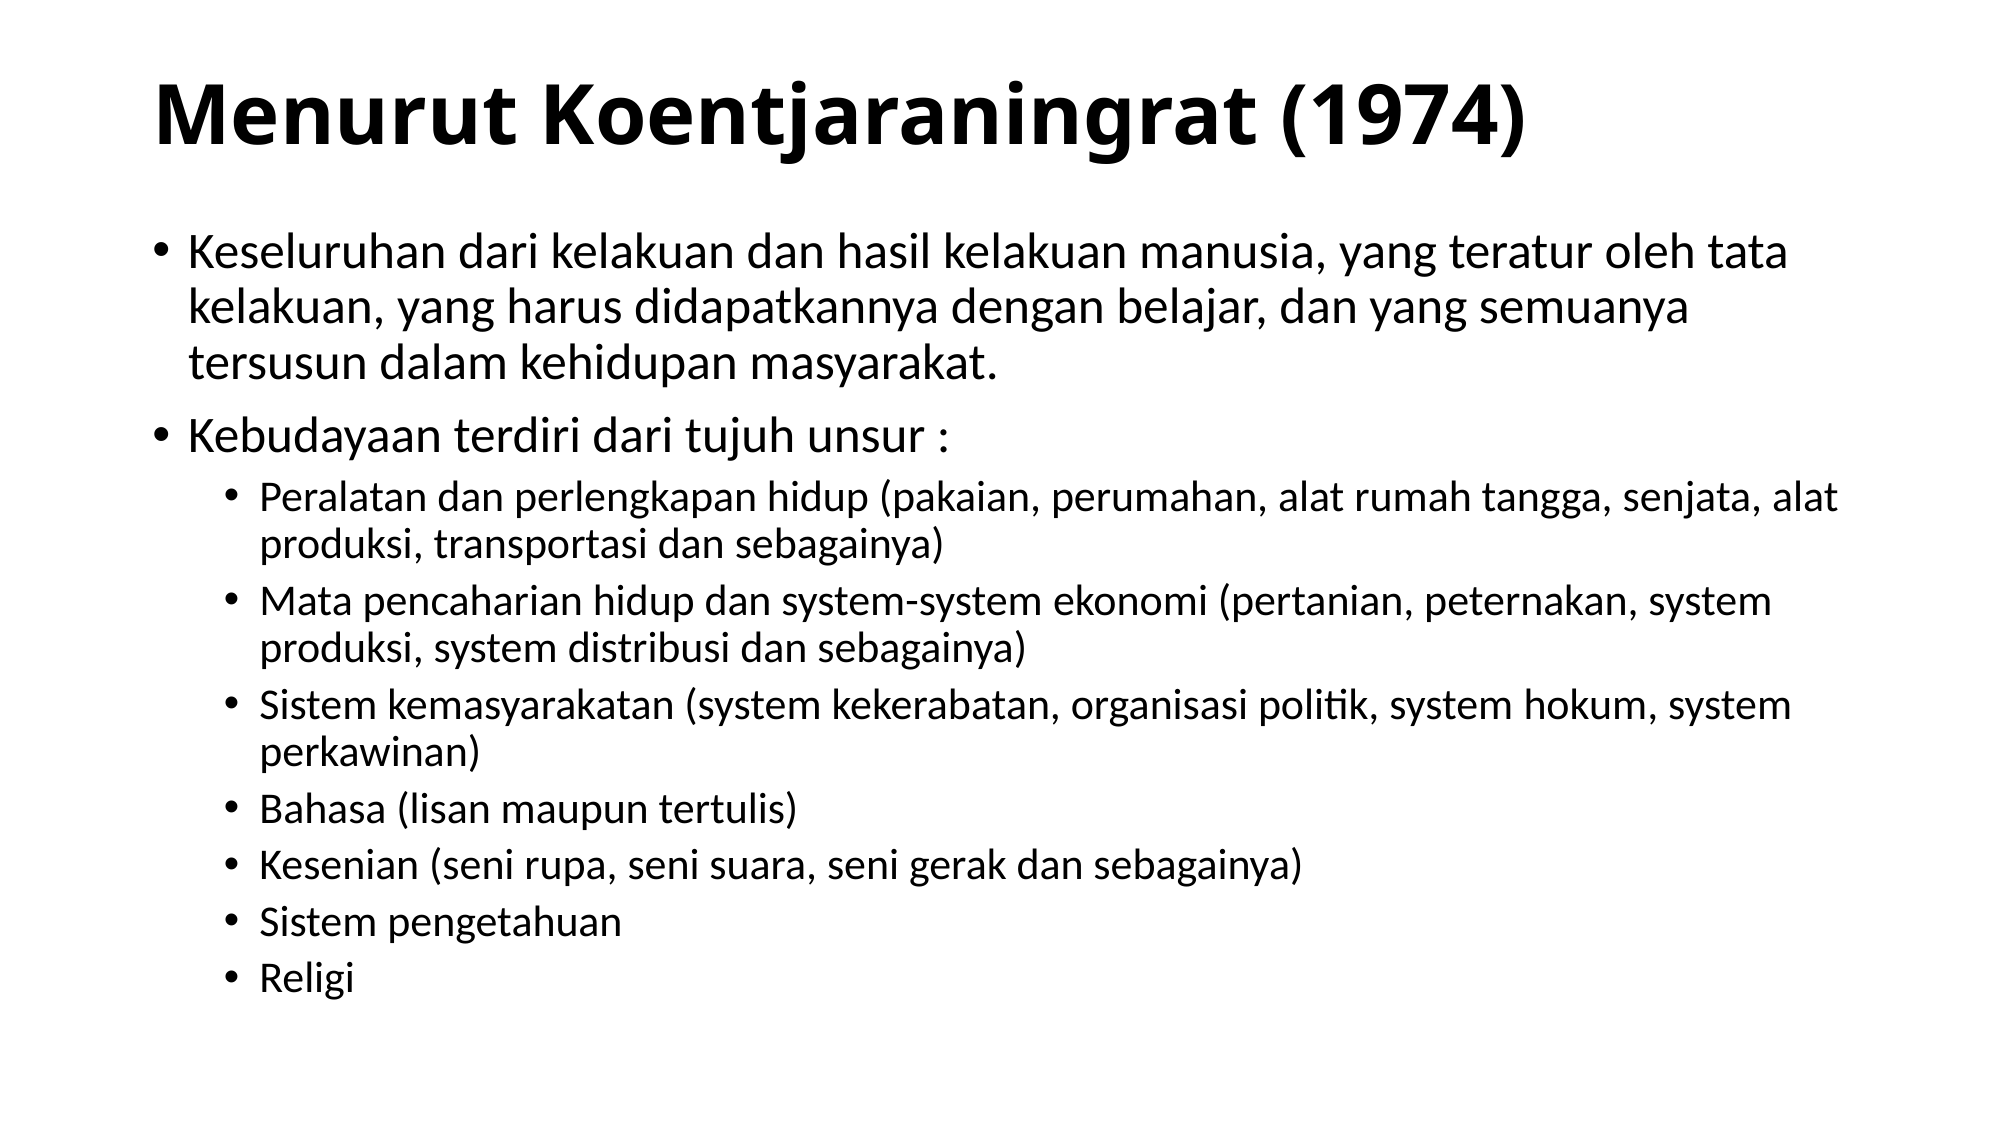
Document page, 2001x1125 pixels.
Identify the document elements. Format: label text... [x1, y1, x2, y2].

title Menurut Koentjaraningrat (1974) [137, 59, 1559, 175]
list Keseluruhan dari kelakuan dan hasil kelakuan manusia, yang teratur oleh tata kelakuan, yang harus didapatkannya dengan belajar, dan yang semuanya tersusun dalam kehidupan masyarakat. Kebudayaan terdiri dari tujuh unsur : Peralatan dan perlengkapan hidup (pakaian, perumahan, alat rumah tangga, senjata, alat produksi, transportasi dan sebagainya) Mata pencaharian hidup dan system-system ekonomi (pertanian, peternakan, system produksi, system distribusi dan sebagainya) Sistem kemasyarakatan (system kekerabatan, organisasi politik, system hokum, system perkawinan) Bahasa (lisan maupun tertulis) Kesenian (seni rupa, seni suara, seni gerak dan sebagainya) Sistem pengetahuan Religi [137, 217, 1863, 1014]
